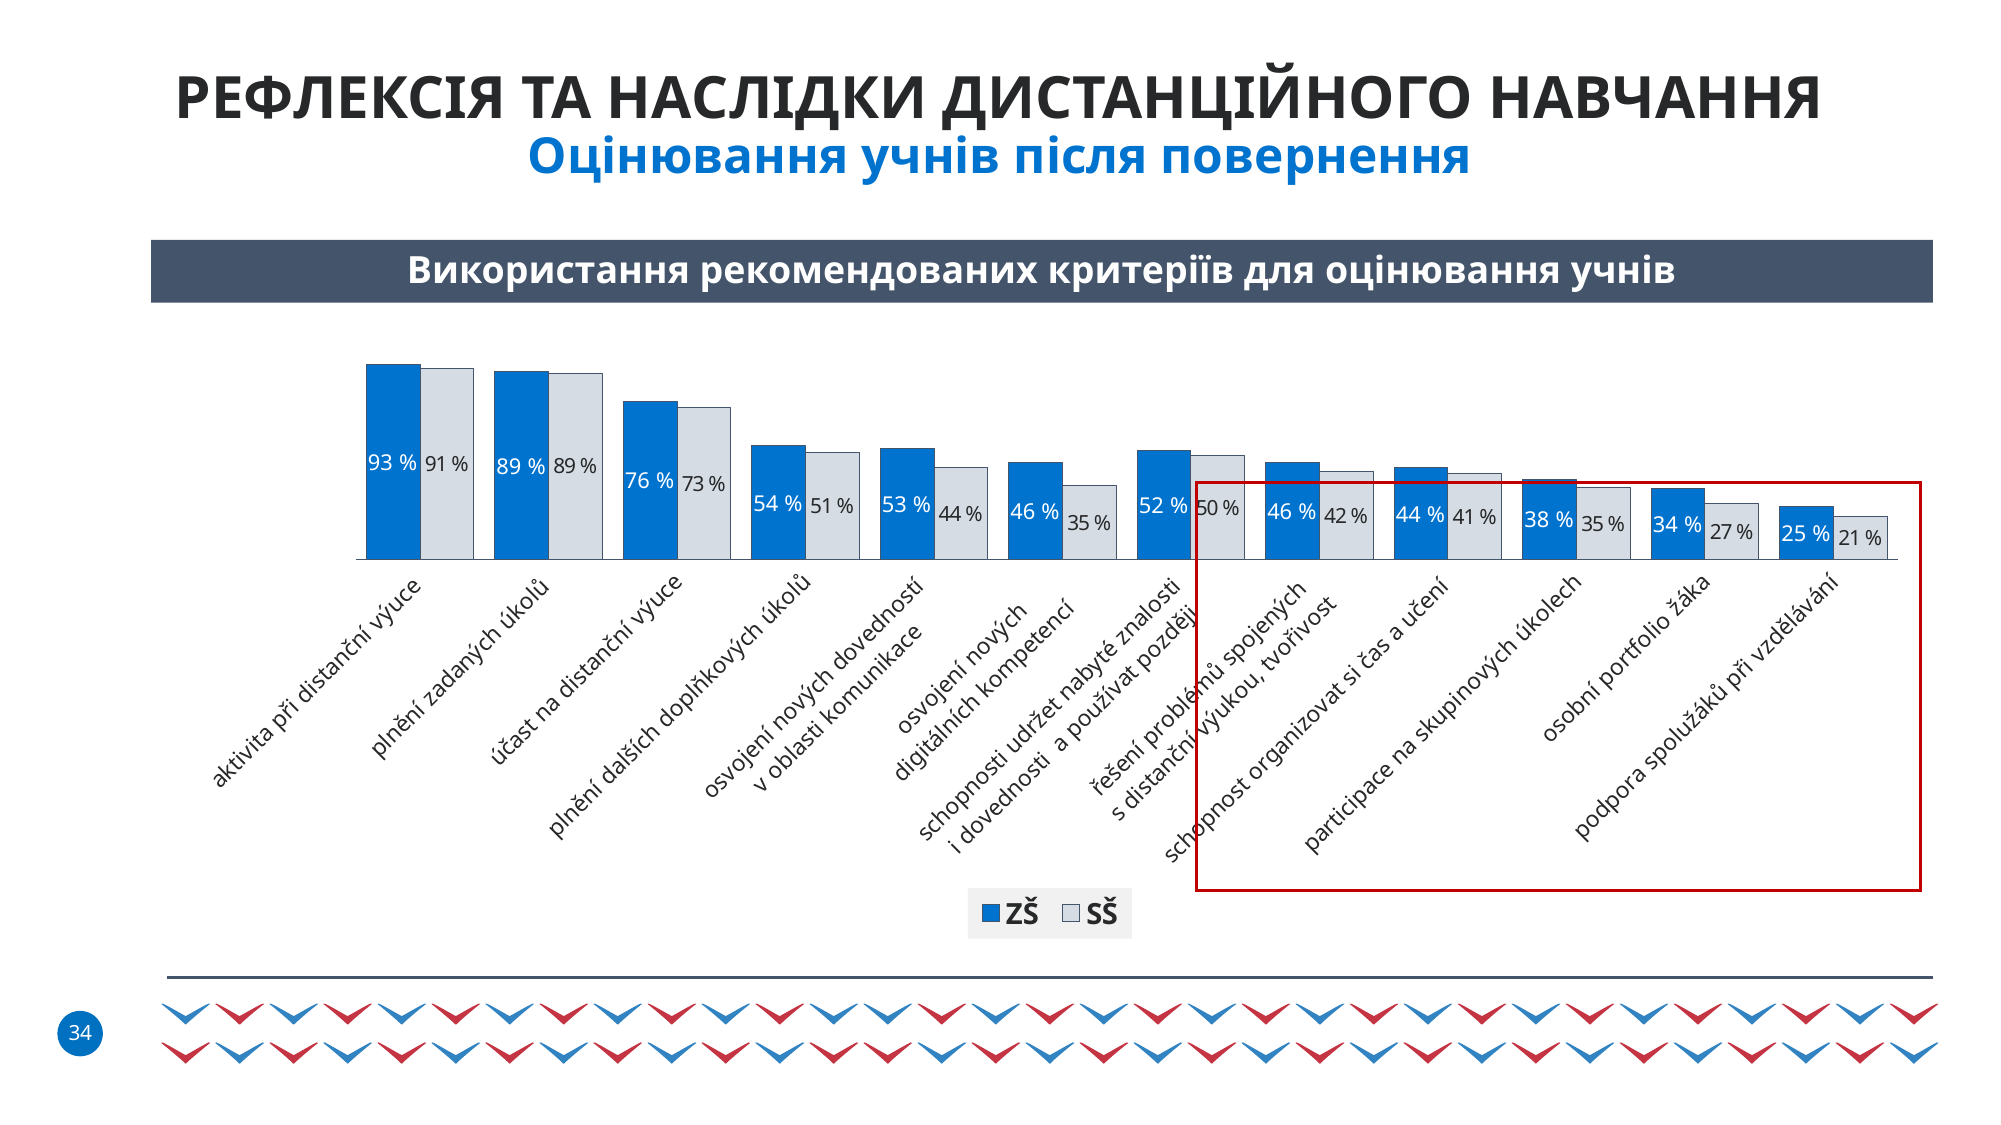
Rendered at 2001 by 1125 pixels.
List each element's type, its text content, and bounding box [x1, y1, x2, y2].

title РЕФЛЕКСІЯ ТА НАСЛІДКИ ДИСТАНЦІЙНОГО НАВЧАННЯ Оцінювання учнів після повернення [137, 59, 1863, 194]
chart [167, 337, 1933, 945]
text_box Використання рекомендованих критеріїв для оцінювання учнів [151, 239, 1933, 303]
